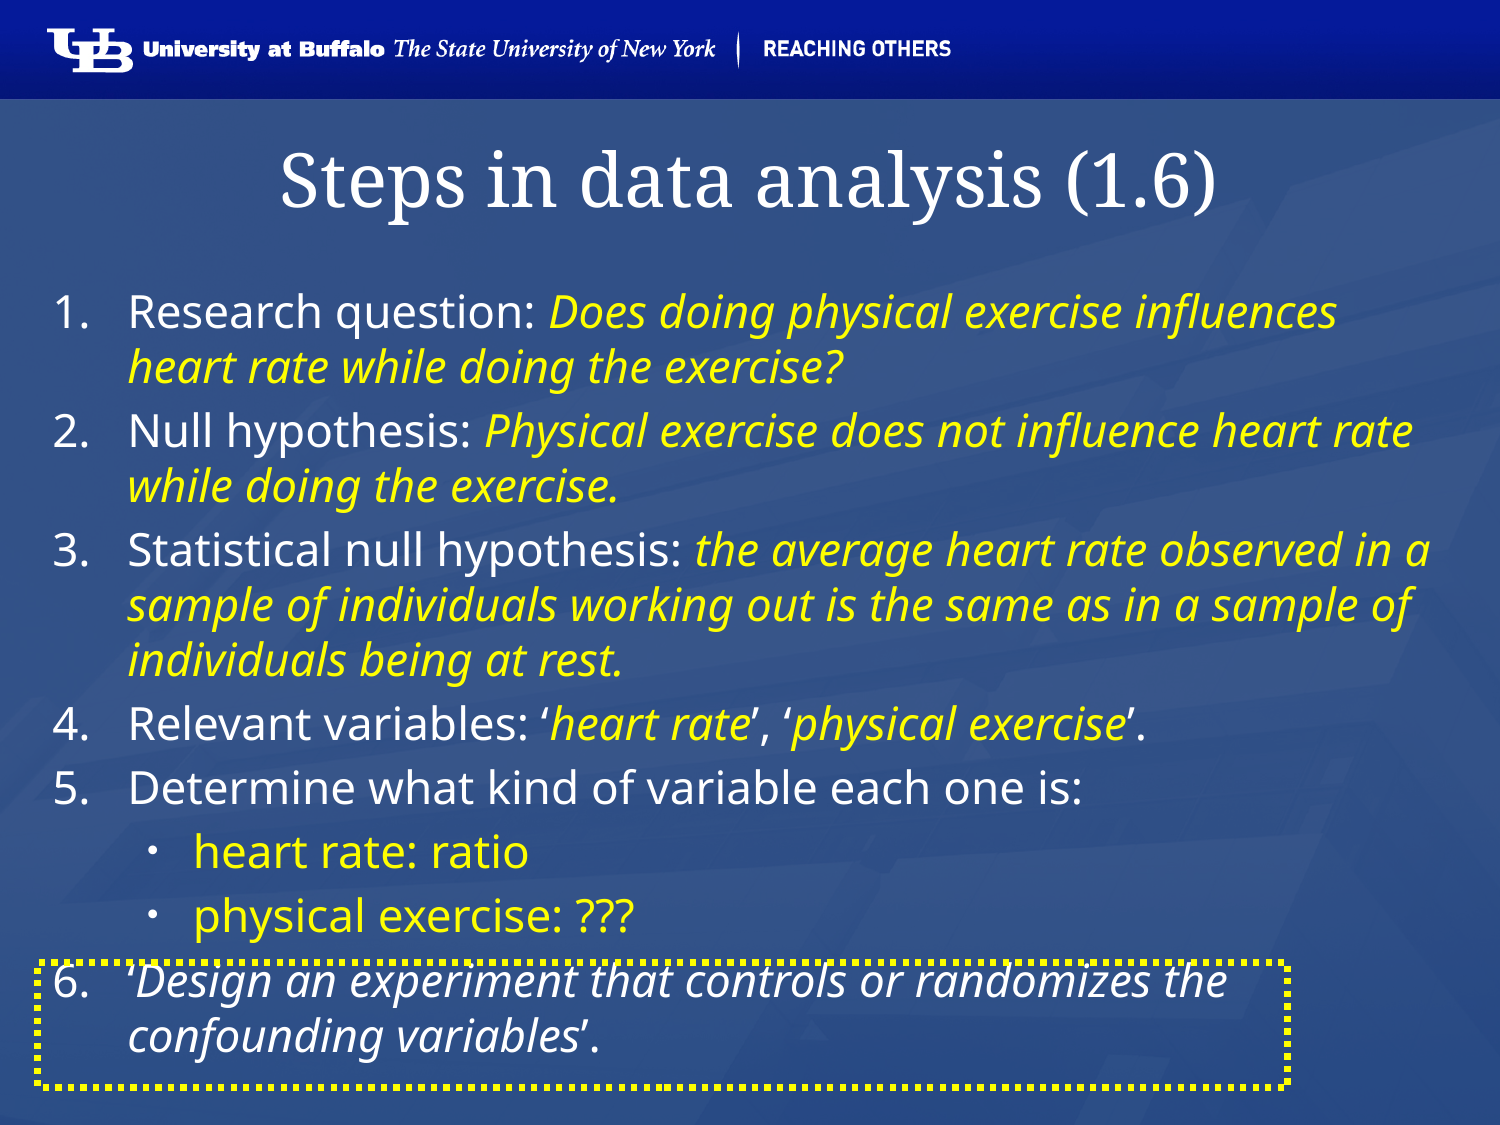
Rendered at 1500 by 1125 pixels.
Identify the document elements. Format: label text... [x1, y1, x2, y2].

picture [0, 0, 1500, 99]
list Research question: Does doing physical exercise influences heart rate while doing the exercise? Null hypothesis: Physical exercise does not influence heart rate while doing the exercise. Statistical null hypothesis: the average heart rate observed in a sample of individuals working out is the same as in a sample of individuals being at rest. Relevant variables: ‘heart rate’, ‘physical exercise’. Determine what kind of variable each one is: heart rate: ratio physical exercise: ??? ‘Design an experiment that controls or randomizes the confounding variables’. [37, 275, 1463, 1088]
text_box [37, 962, 1288, 1088]
title Steps in data analysis (1.6) [37, 125, 1463, 250]
